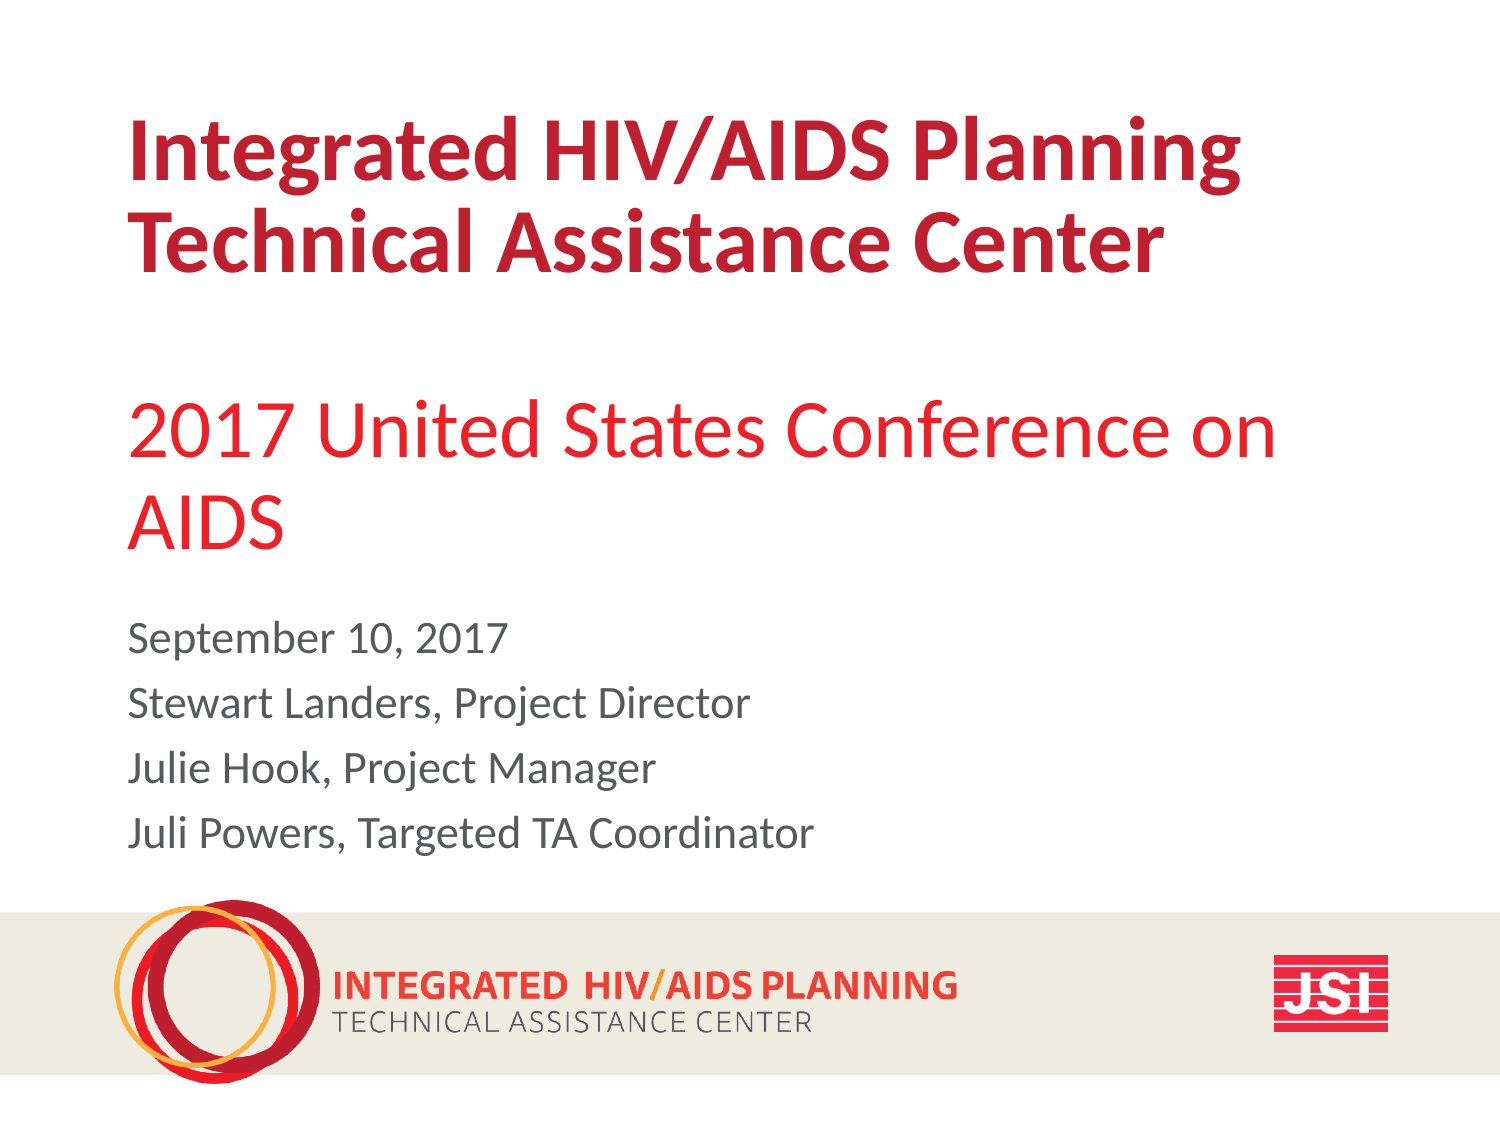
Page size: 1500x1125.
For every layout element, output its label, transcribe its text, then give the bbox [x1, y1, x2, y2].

picture [75, 883, 1017, 1104]
title Integrated HIV/AIDS Planning Technical Assistance Center 2017 United States Conference on AIDS [112, 99, 1438, 513]
picture [1274, 955, 1388, 1032]
text_box September 10, 2017 Stewart Landers, Project Director Julie Hook, Project Manager Juli Powers, Targeted TA Coordinator [112, 600, 1388, 867]
